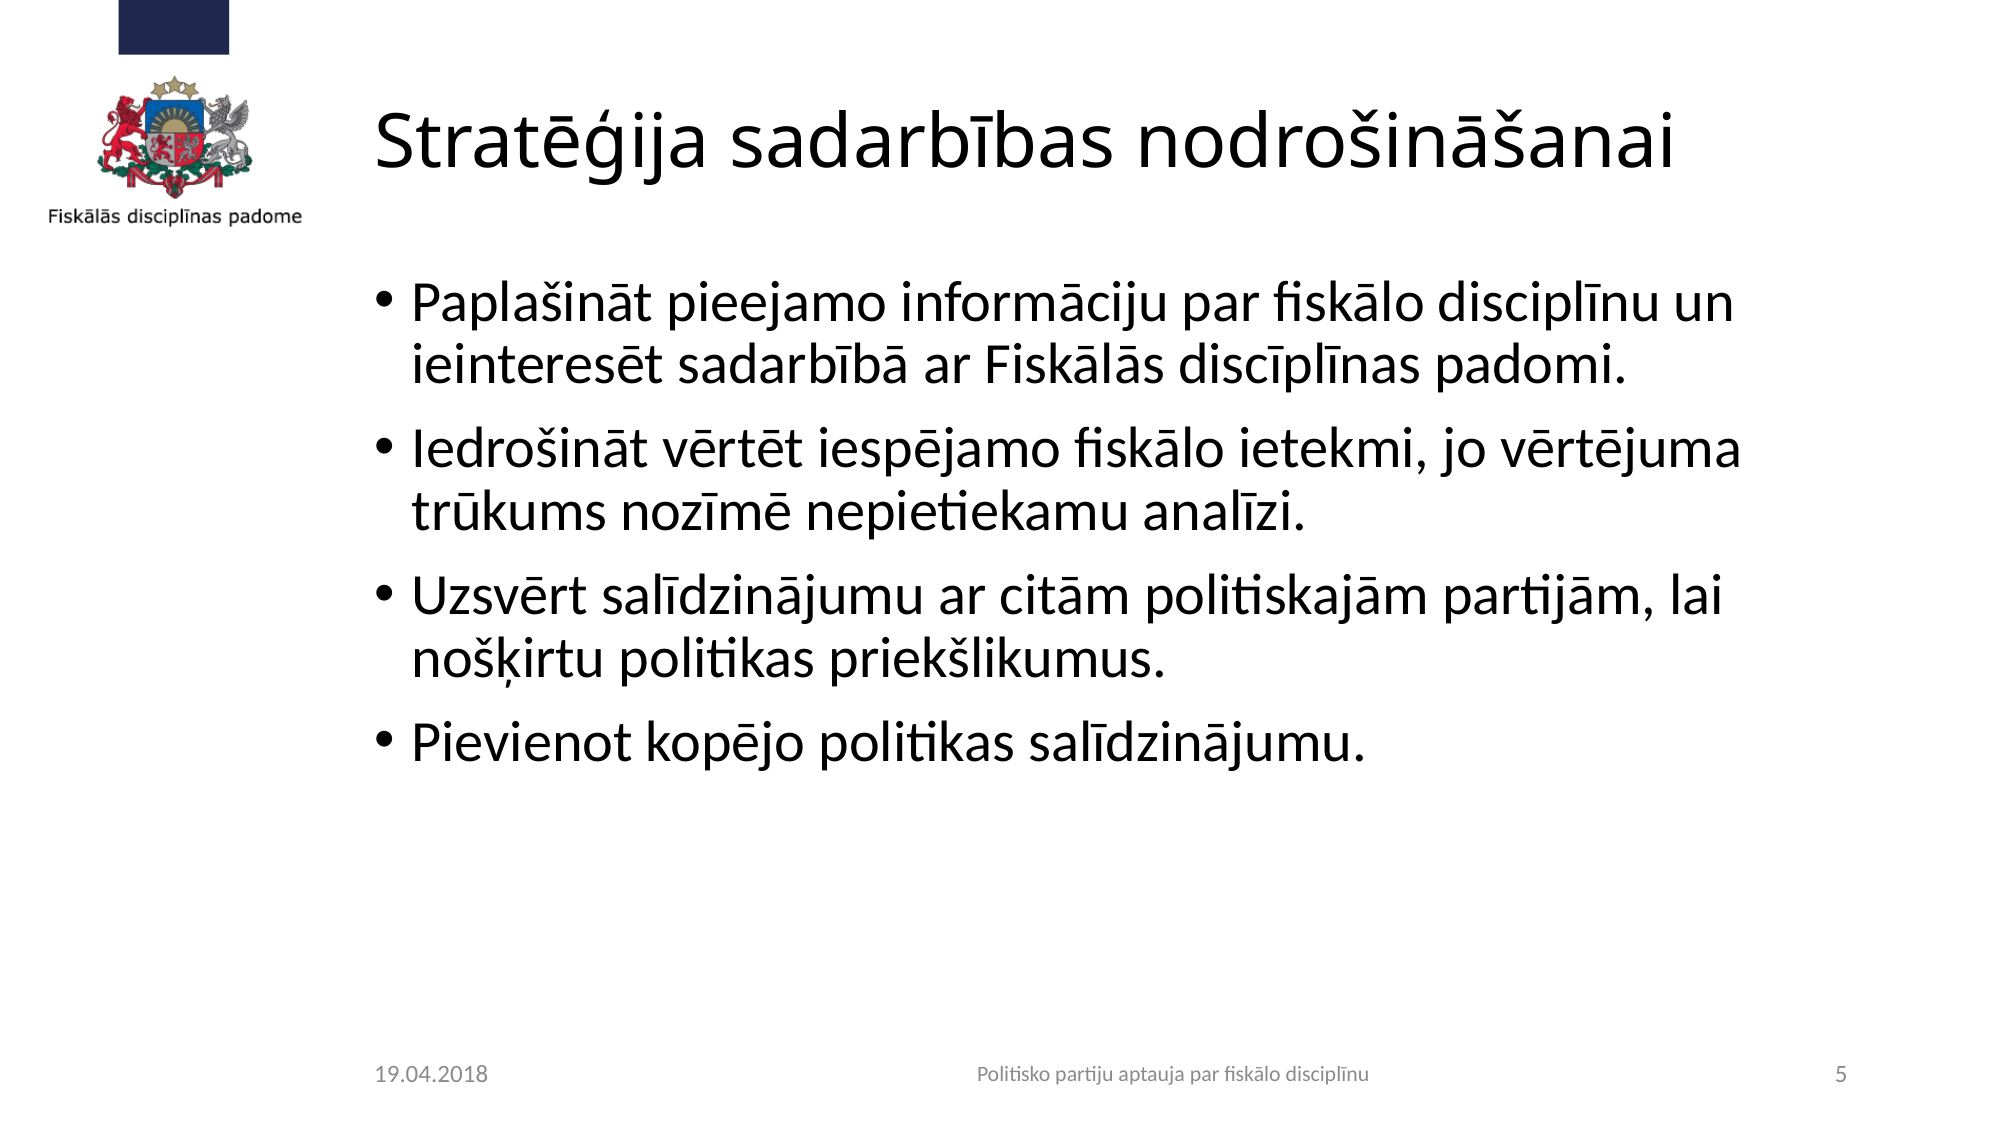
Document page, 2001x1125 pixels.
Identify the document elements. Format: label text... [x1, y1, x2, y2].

title Stratēģija sadarbības nodrošināšanai [359, 59, 1863, 228]
list Paplašināt pieejamo informāciju par fiskālo disciplīnu un ieinteresēt sadarbībā ar Fiskālās discīplīnas padomi. Iedrošināt vērtēt iespējamo fiskālo ietekmi, jo vērtējuma trūkums nozīmē nepietiekamu analīzi. Uzsvērt salīdzinājumu ar citām politiskajām partijām, lai nošķirtu politikas priekšlikumus. Pievienot kopējo politikas salīdzinājumu. [359, 263, 1863, 1014]
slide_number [359, 1042, 606, 1103]
slide_number 5 [1743, 1042, 1863, 1103]
picture [46, 0, 305, 227]
footer Politisko partiju aptauja par fiskālo disciplīnu [646, 1042, 1702, 1103]
